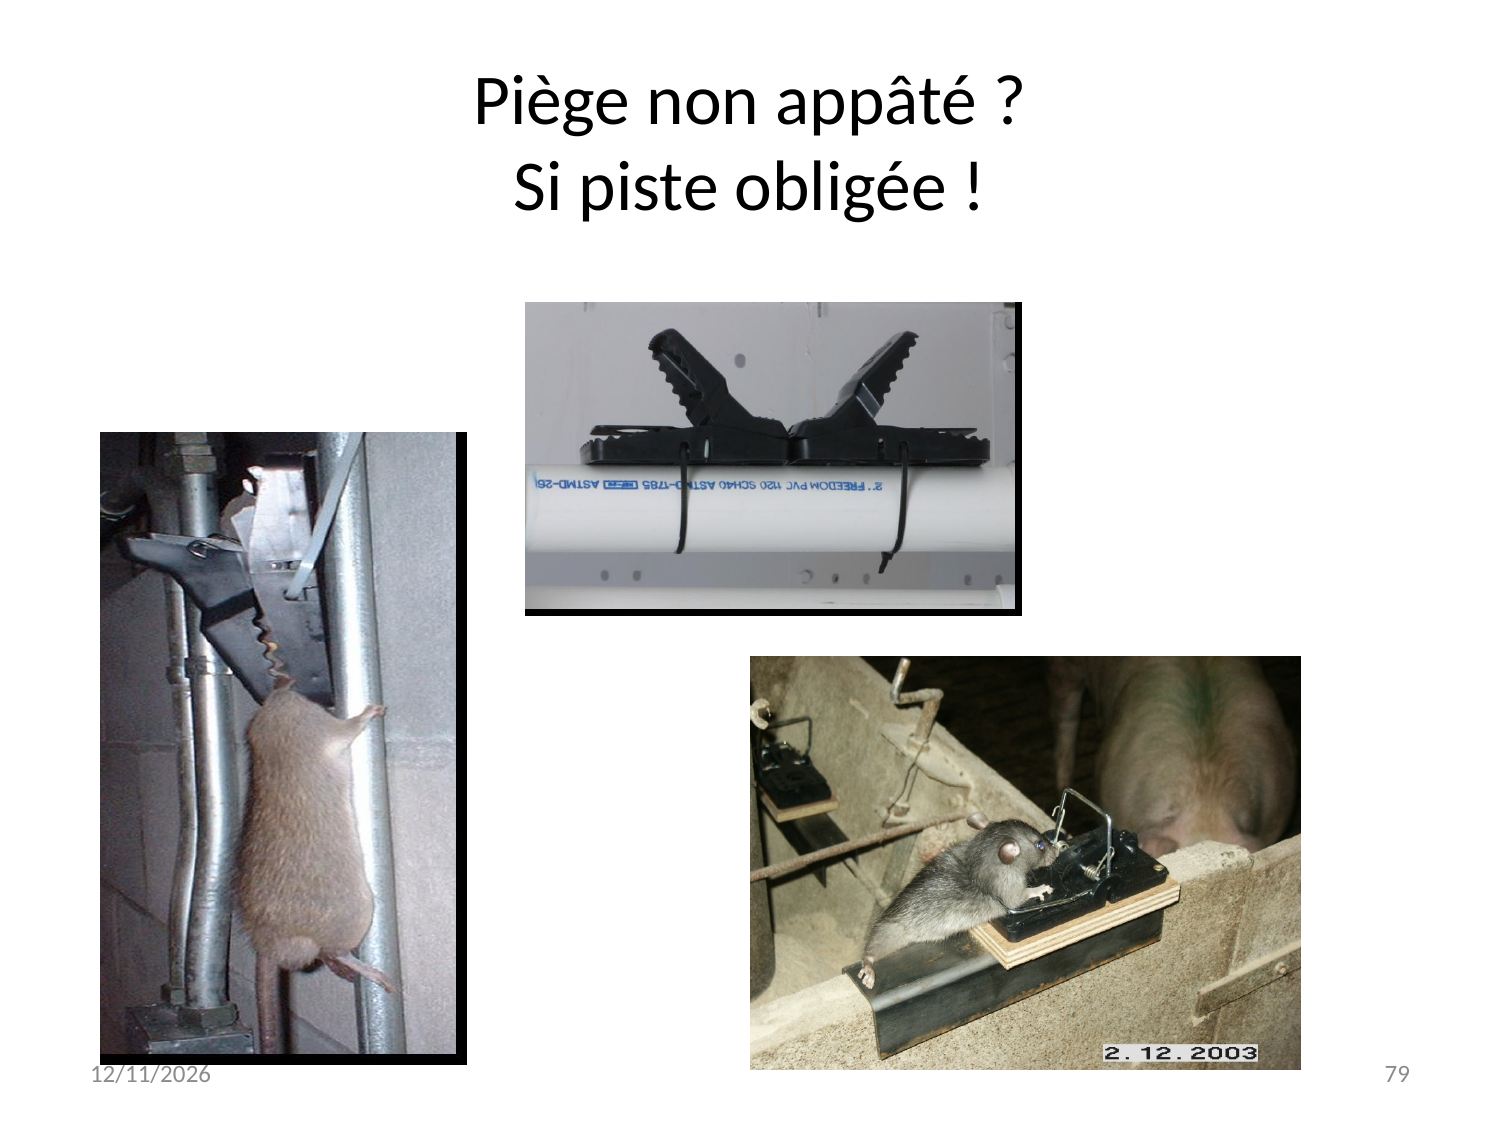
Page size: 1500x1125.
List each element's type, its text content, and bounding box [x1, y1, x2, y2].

picture [525, 302, 1023, 616]
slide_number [75, 1042, 425, 1103]
picture [99, 432, 467, 1066]
picture [749, 656, 1301, 1070]
title Piège non appâté ? Si piste obligée ! [75, 45, 1425, 233]
slide_number 79 [1074, 1042, 1425, 1103]
